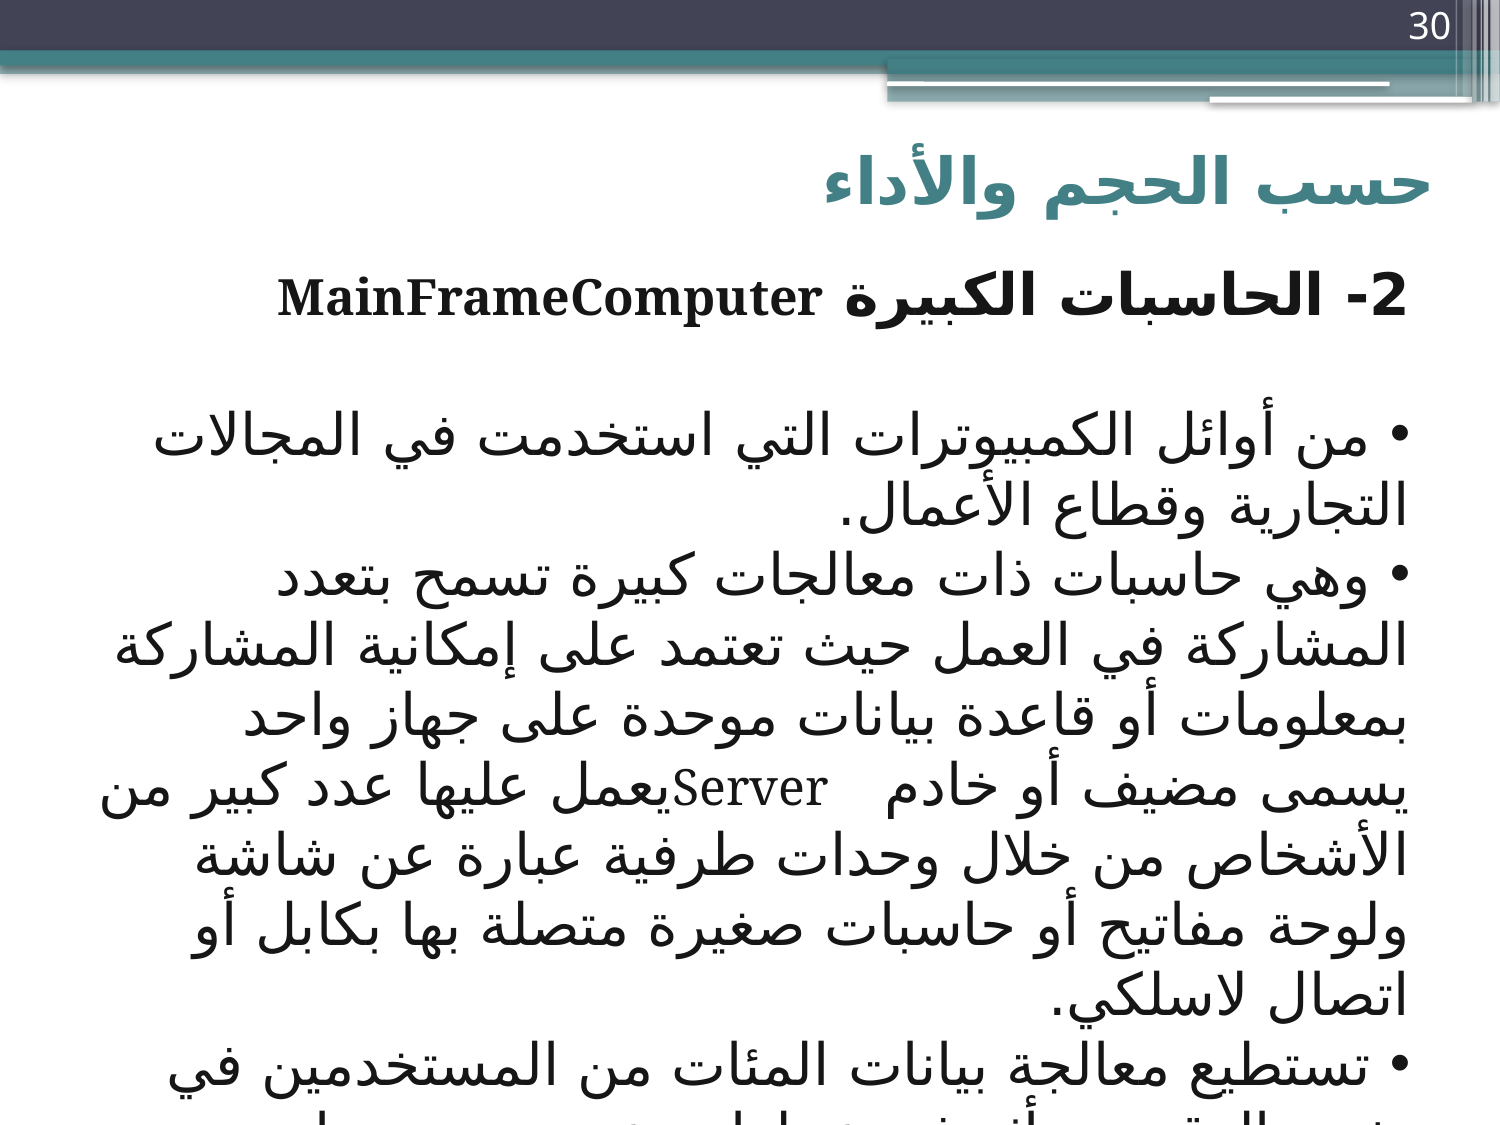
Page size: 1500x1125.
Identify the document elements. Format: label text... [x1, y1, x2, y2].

text_box حسب الحجم والأداء [99, 37, 1450, 225]
text_box 2- الحاسبات الكبيرة MainFrameComputer من أوائل الكمبيوترات التي استخدمت في المجالات التجارية وقطاع الأعمال. وهي حاسبات ذات معالجات كبيرة تسمح بتعدد المشاركة في العمل حيث تعتمد على إمكانية المشاركة بمعلومات أو قاعدة بيانات موحدة على جهاز واحد يسمى مضيف أو خادم Serverيعمل عليها عدد كبير من الأشخاص من خلال وحدات طرفية عبارة عن شاشة ولوحة مفاتيح أو حاسبات صغيرة متصلة بها بكابل أو اتصال لاسلكي. تستطيع معالجة بيانات المئات من المستخدمين في نفس الوقت وتتأثر في عملها بنوع وجودة وحدات الإدخال والإخراج والتخزين من حيث السعة والسرعة وتستخدم في المؤسسات الكبيرة مثل شركات الطيران، الجامعات ، البنوك بتكلفه عالية تصل إلى مئة ألف دولار. [77, 249, 1425, 913]
slide_number 30 [1341, 0, 1466, 61]
